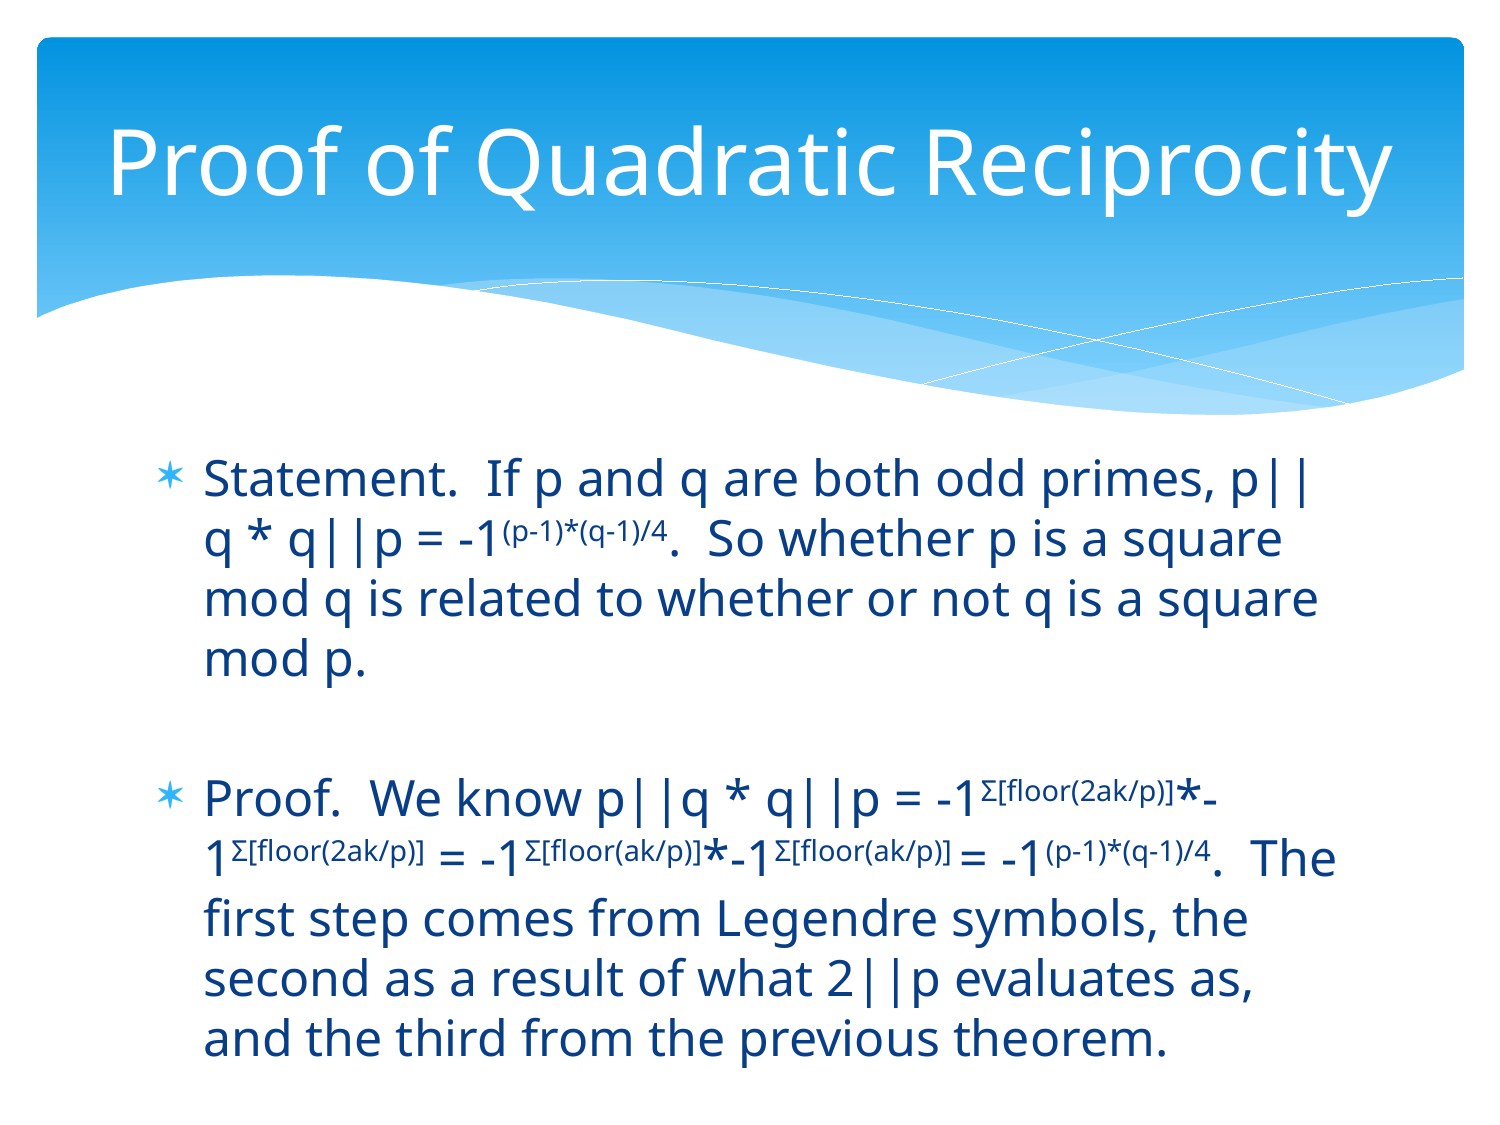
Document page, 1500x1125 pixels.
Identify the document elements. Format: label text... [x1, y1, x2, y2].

title Proof of Quadratic Reciprocity [75, 55, 1425, 261]
list Statement. If p and q are both odd primes, p||q * q||p = -1(p-1)*(q-1)/4. So whether p is a square mod q is related to whether or not q is a square mod p. Proof. We know p||q * q||p = -1Σ[floor(2ak/p)]*-1Σ[floor(2ak/p)] = -1Σ[floor(ak/p)]*-1Σ[floor(ak/p)] = -1(p-1)*(q-1)/4. The first step comes from Legendre symbols, the second as a result of what 2||p evaluates as, and the third from the previous theorem. [143, 438, 1359, 1103]
